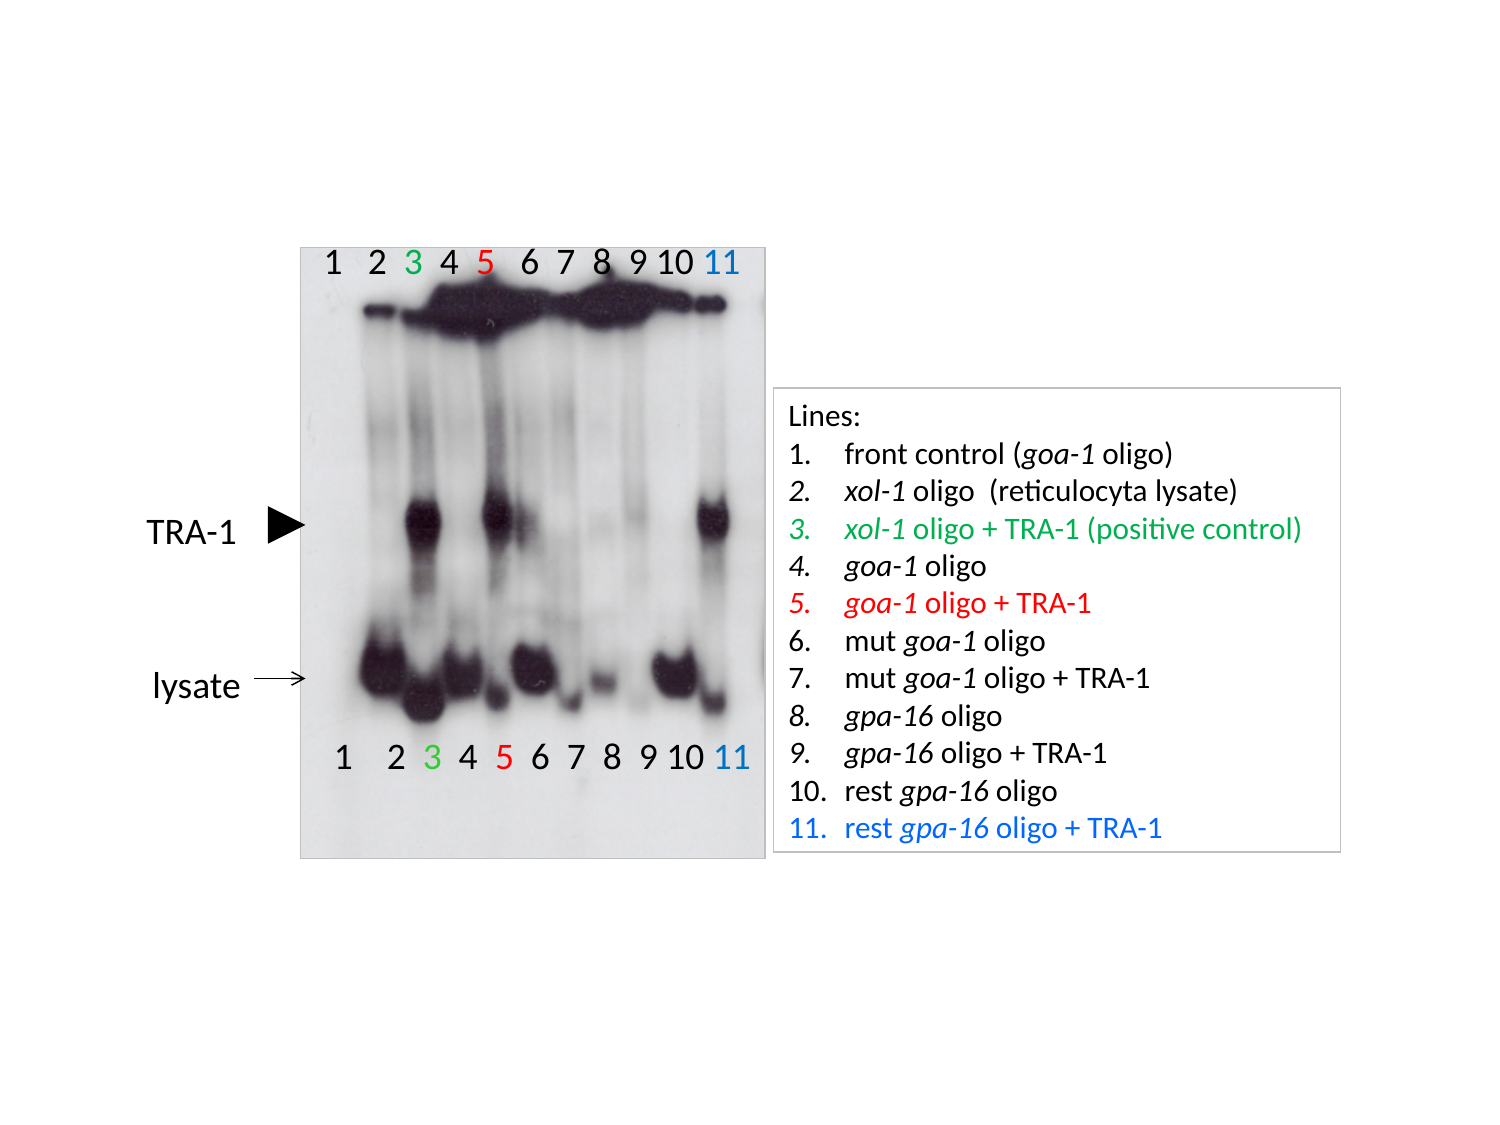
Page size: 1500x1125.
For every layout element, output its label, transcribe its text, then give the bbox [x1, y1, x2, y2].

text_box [129, 229, 774, 858]
text_box Lines: front control (goa-1 oligo) xol-1 oligo (reticulocyta lysate) xol-1 oligo + TRA-1 (positive control) goa-1 oligo goa-1 oligo + TRA-1 mut goa-1 oligo mut goa-1 oligo + TRA-1 gpa-16 oligo gpa-16 oligo + TRA-1 rest gpa-16 oligo rest gpa-16 oligo + TRA-1 [778, 388, 1341, 853]
